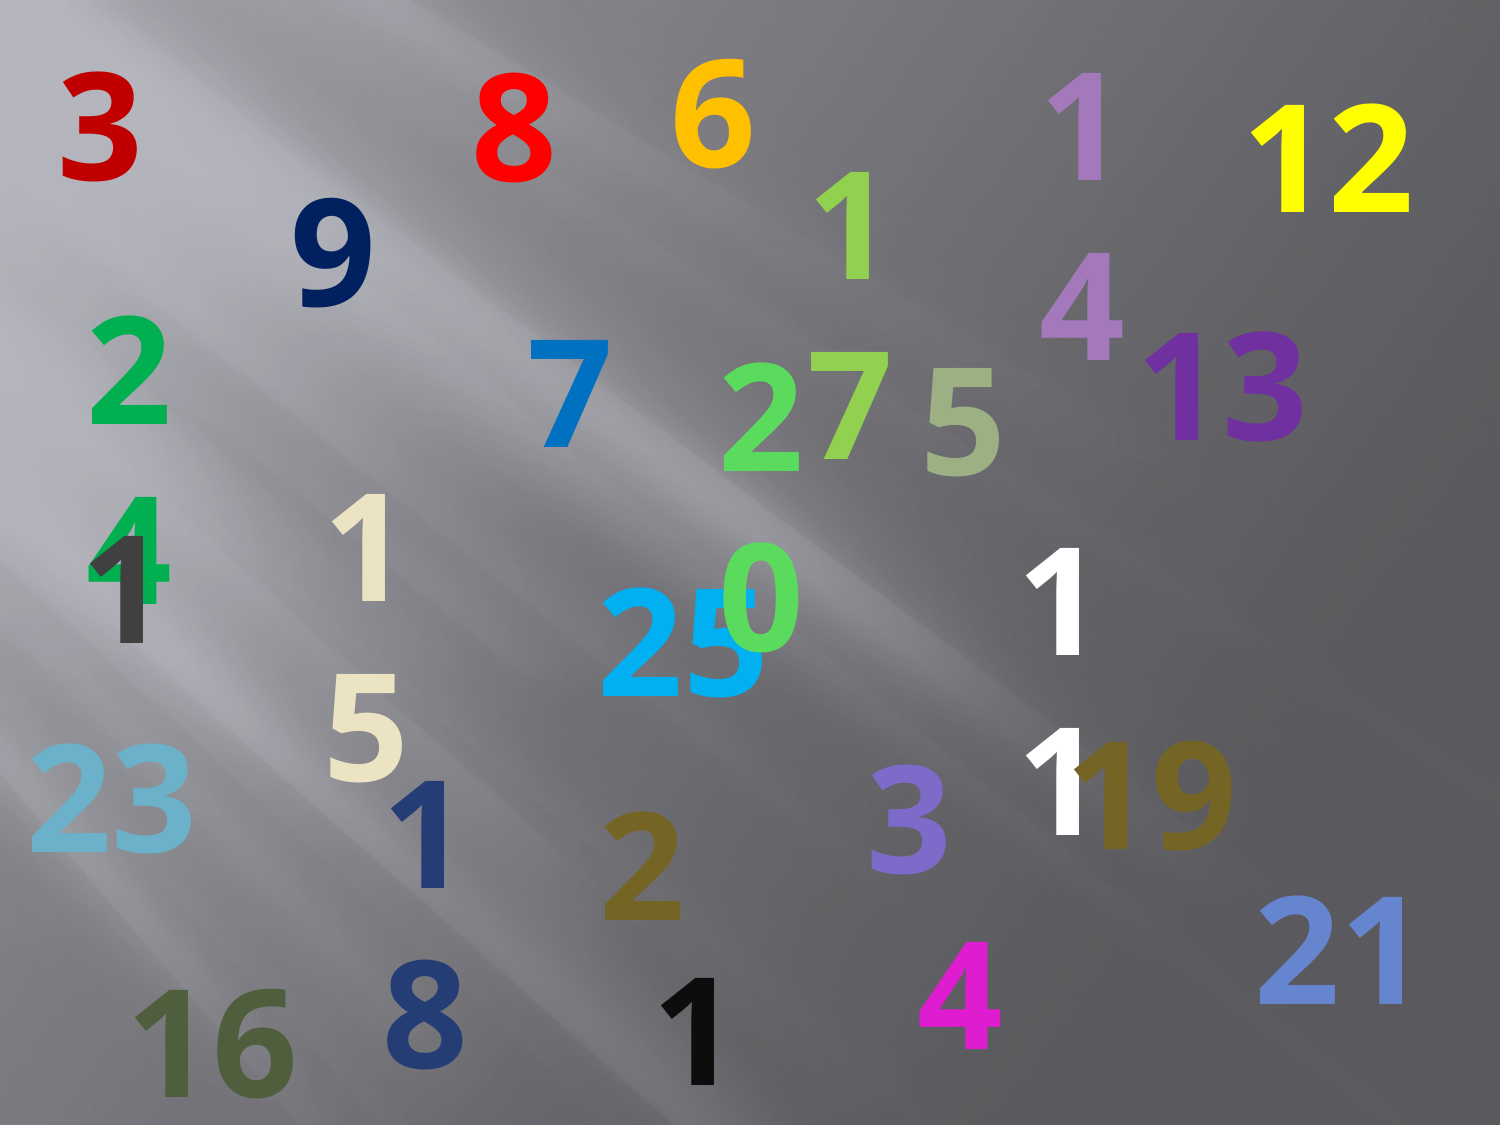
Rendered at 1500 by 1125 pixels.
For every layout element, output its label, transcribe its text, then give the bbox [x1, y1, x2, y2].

text_box 1 [29, 485, 219, 681]
text_box 16 [100, 939, 325, 1125]
text_box 14 [987, 23, 1177, 399]
text_box 4 [887, 892, 1034, 1087]
text_box 18 [324, 731, 526, 1107]
text_box 5 [863, 318, 1065, 514]
text_box 19 [1033, 692, 1270, 888]
text_box 3 [808, 715, 1010, 911]
text_box 10 [594, 928, 796, 1125]
text_box 24 [29, 267, 231, 643]
text_box 11 [960, 498, 1162, 874]
text_box 20 [667, 314, 857, 690]
text_box 25 [572, 538, 794, 734]
text_box 3 [29, 23, 172, 219]
text_box 13 [1104, 282, 1341, 478]
text_box 17 [749, 121, 951, 497]
text_box 7 [486, 289, 655, 485]
text_box 21 [1234, 847, 1447, 1043]
text_box 9 [253, 148, 414, 344]
text_box 8 [443, 24, 586, 220]
text_box 23 [5, 695, 219, 891]
text_box 2 [561, 763, 723, 959]
text_box 6 [631, 9, 796, 205]
text_box 15 [265, 444, 467, 820]
text_box 12 [1222, 54, 1435, 250]
